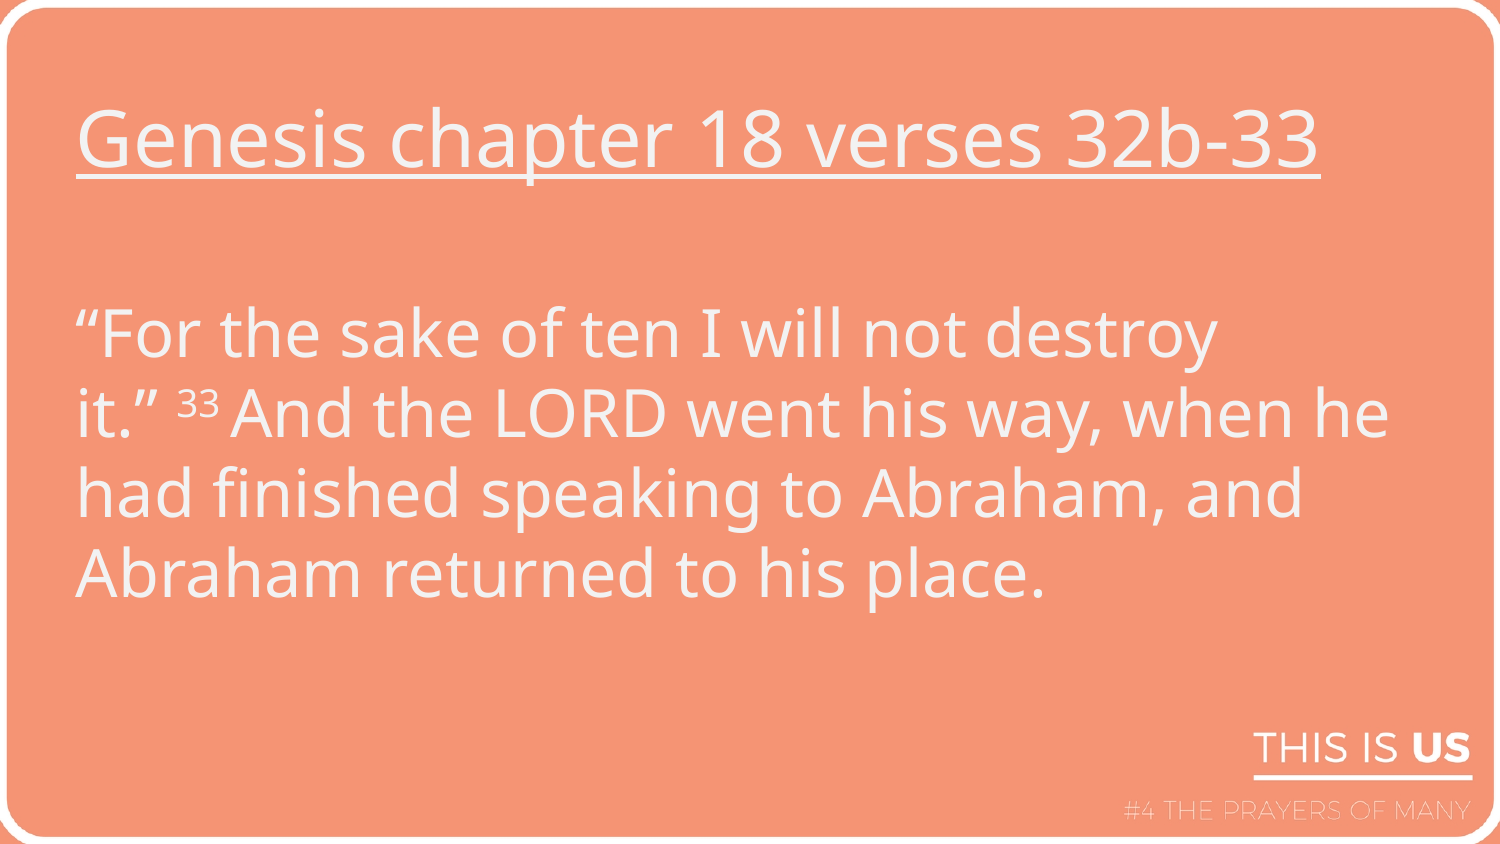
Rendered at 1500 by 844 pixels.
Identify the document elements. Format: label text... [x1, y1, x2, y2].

picture [0, 0, 1500, 844]
list Genesis chapter 18 verses 32b-33 “For the sake of ten I will not destroy it.” 33 And the Lord went his way, when he had finished speaking to Abraham, and Abraham returned to his place. [60, 80, 1425, 803]
